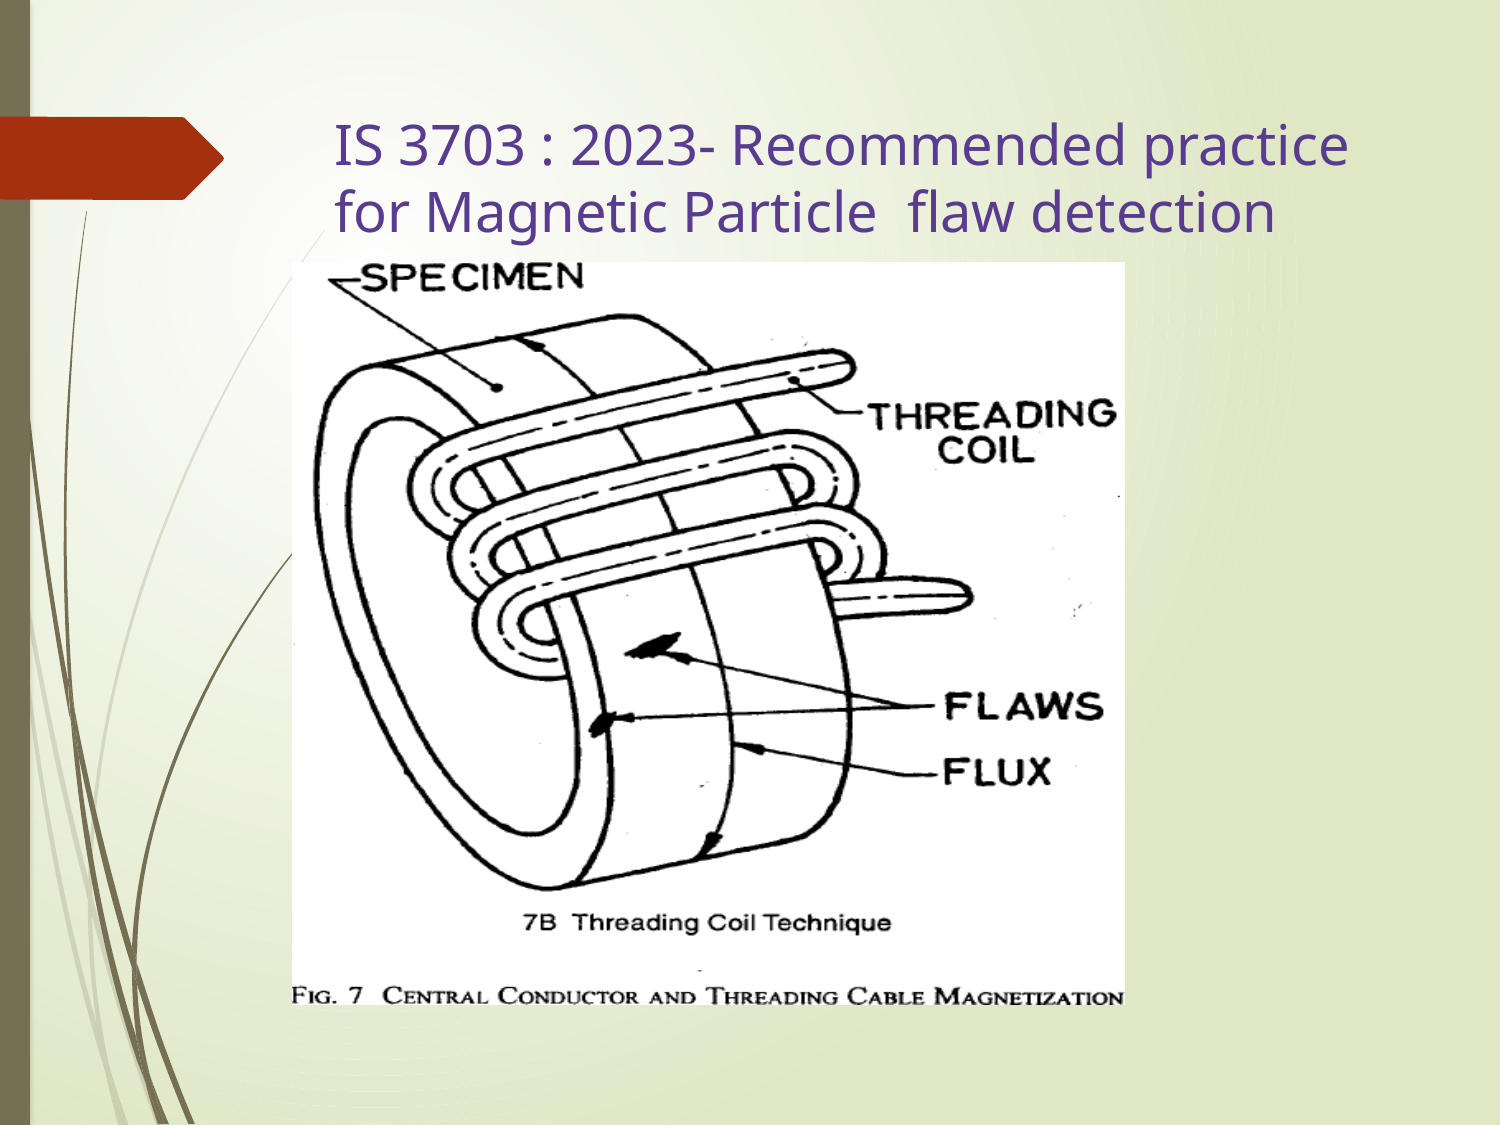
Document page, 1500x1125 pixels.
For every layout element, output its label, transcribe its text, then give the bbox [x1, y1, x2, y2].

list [292, 262, 1126, 1006]
title IS 3703 : 2023- Recommended practice for Magnetic Particle flaw detection [319, 102, 1400, 313]
